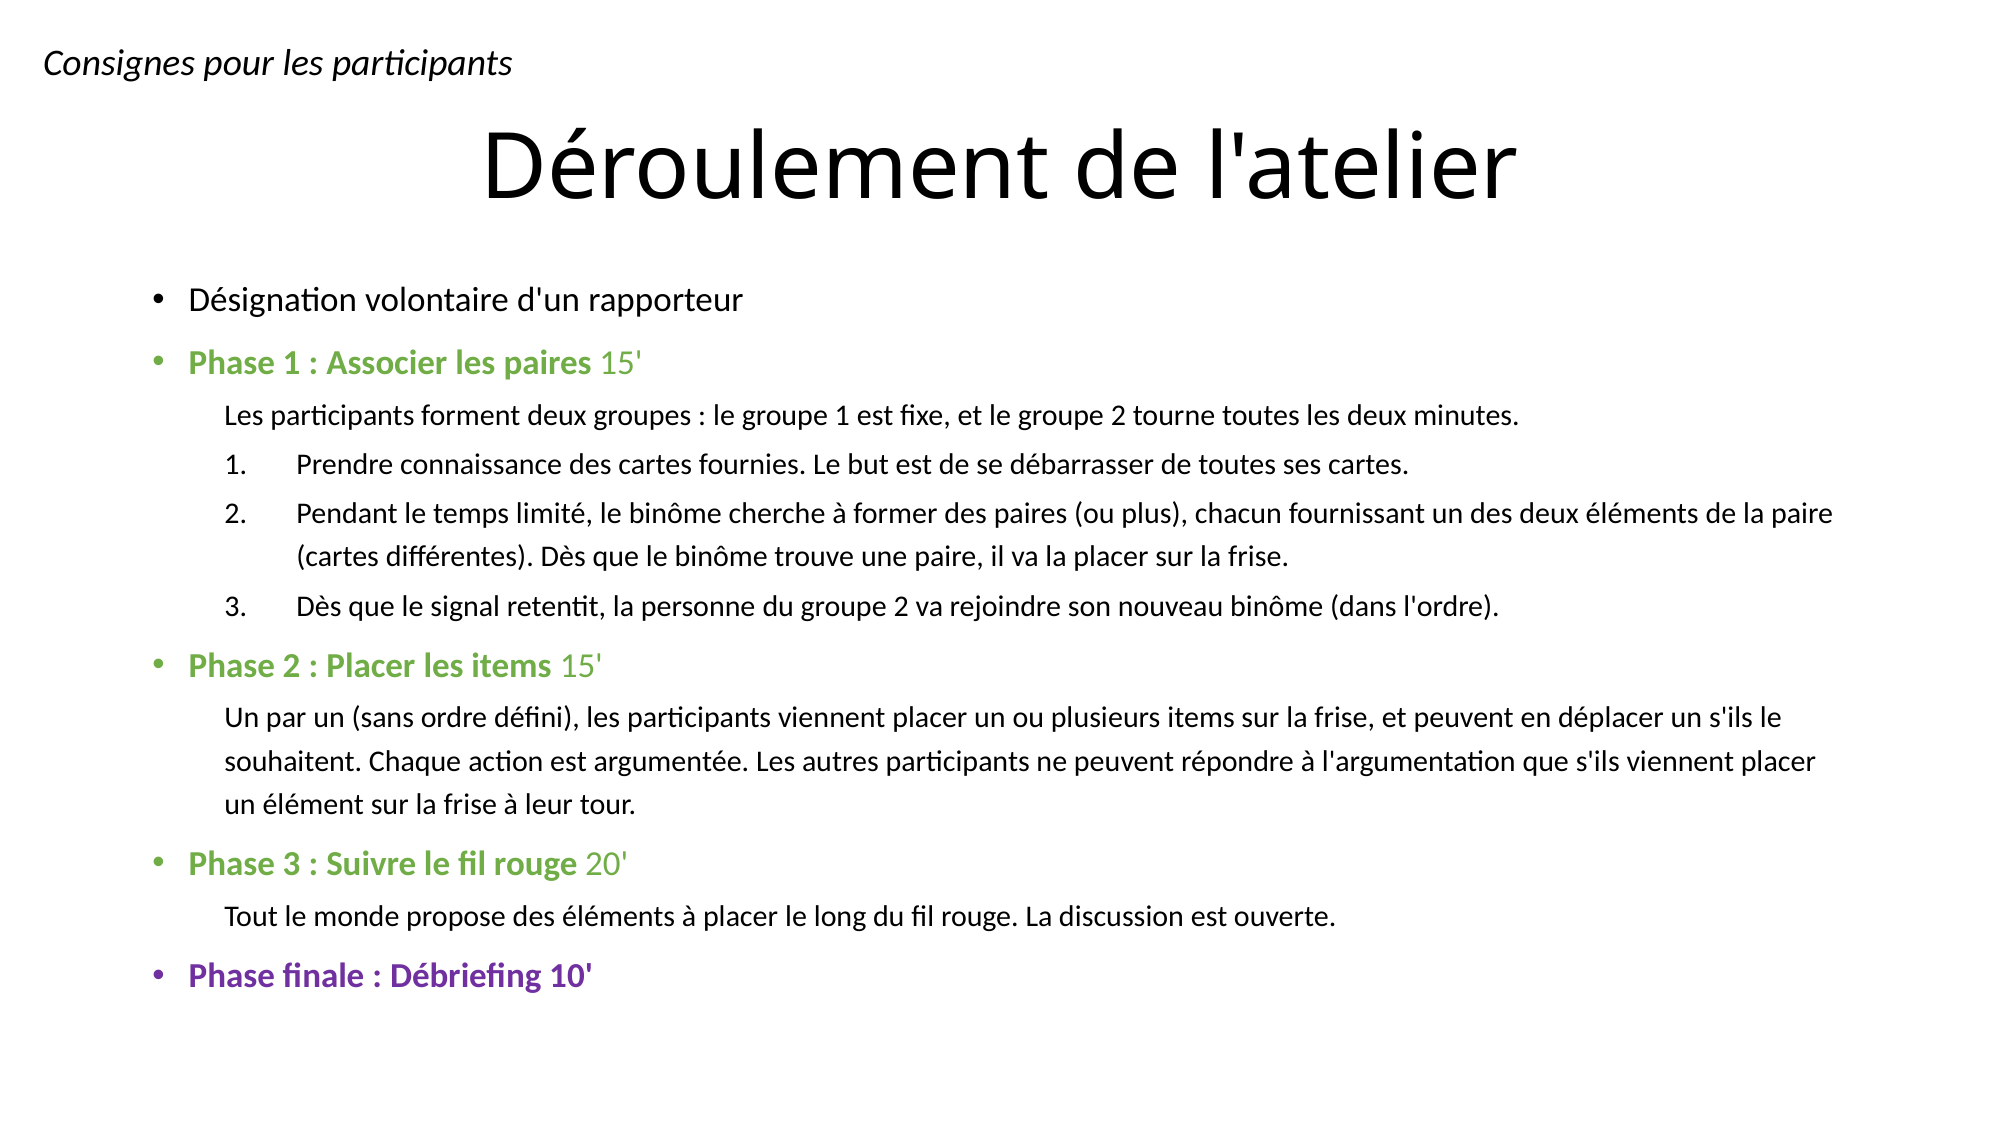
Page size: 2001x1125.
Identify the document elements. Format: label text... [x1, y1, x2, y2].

title Déroulement de l'atelier [137, 59, 1863, 261]
list Désignation volontaire d'un rapporteur Phase 1 : Associer les paires 15' Les participants forment deux groupes : le groupe 1 est fixe, et le groupe 2 tourne toutes les deux minutes. Prendre connaissance des cartes fournies. Le but est de se débarrasser de toutes ses cartes. Pendant le temps limité, le binôme cherche à former des paires (ou plus), chacun fournissant un des deux éléments de la paire (cartes différentes). Dès que le binôme trouve une paire, il va la placer sur la frise. Dès que le signal retentit, la personne du groupe 2 va rejoindre son nouveau binôme (dans l'ordre). Phase 2 : Placer les items 15' Un par un (sans ordre défini), les participants viennent placer un ou plusieurs items sur la frise, et peuvent en déplacer un s'ils le souhaitent. Chaque action est argumentée. Les autres participants ne peuvent répondre à l'argumentation que s'ils viennent placer un élément sur la frise à leur tour. Phase 3 : Suivre le fil rouge 20' Tout le monde propose des éléments à placer le long du fil rouge. La discussion est ouverte. Phase finale : Débriefing 10' [137, 261, 1863, 1014]
text_box Consignes pour les participants [28, 30, 539, 91]
